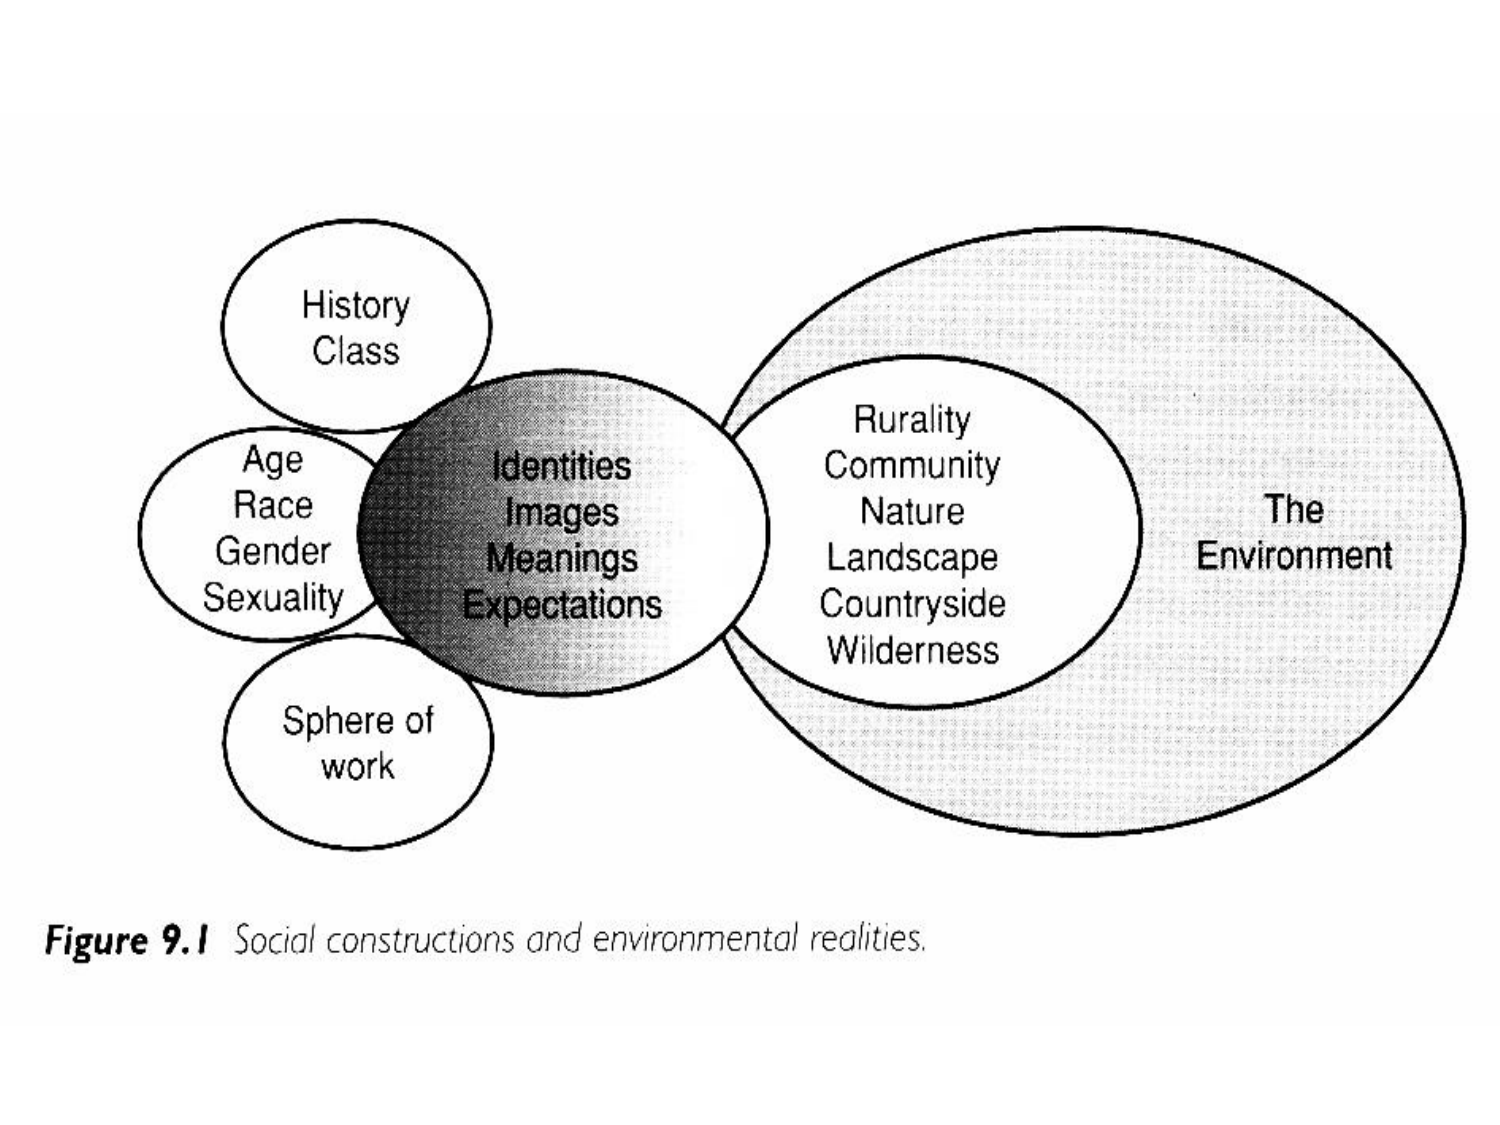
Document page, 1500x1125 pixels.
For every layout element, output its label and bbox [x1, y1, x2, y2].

picture [0, 113, 1500, 1027]
